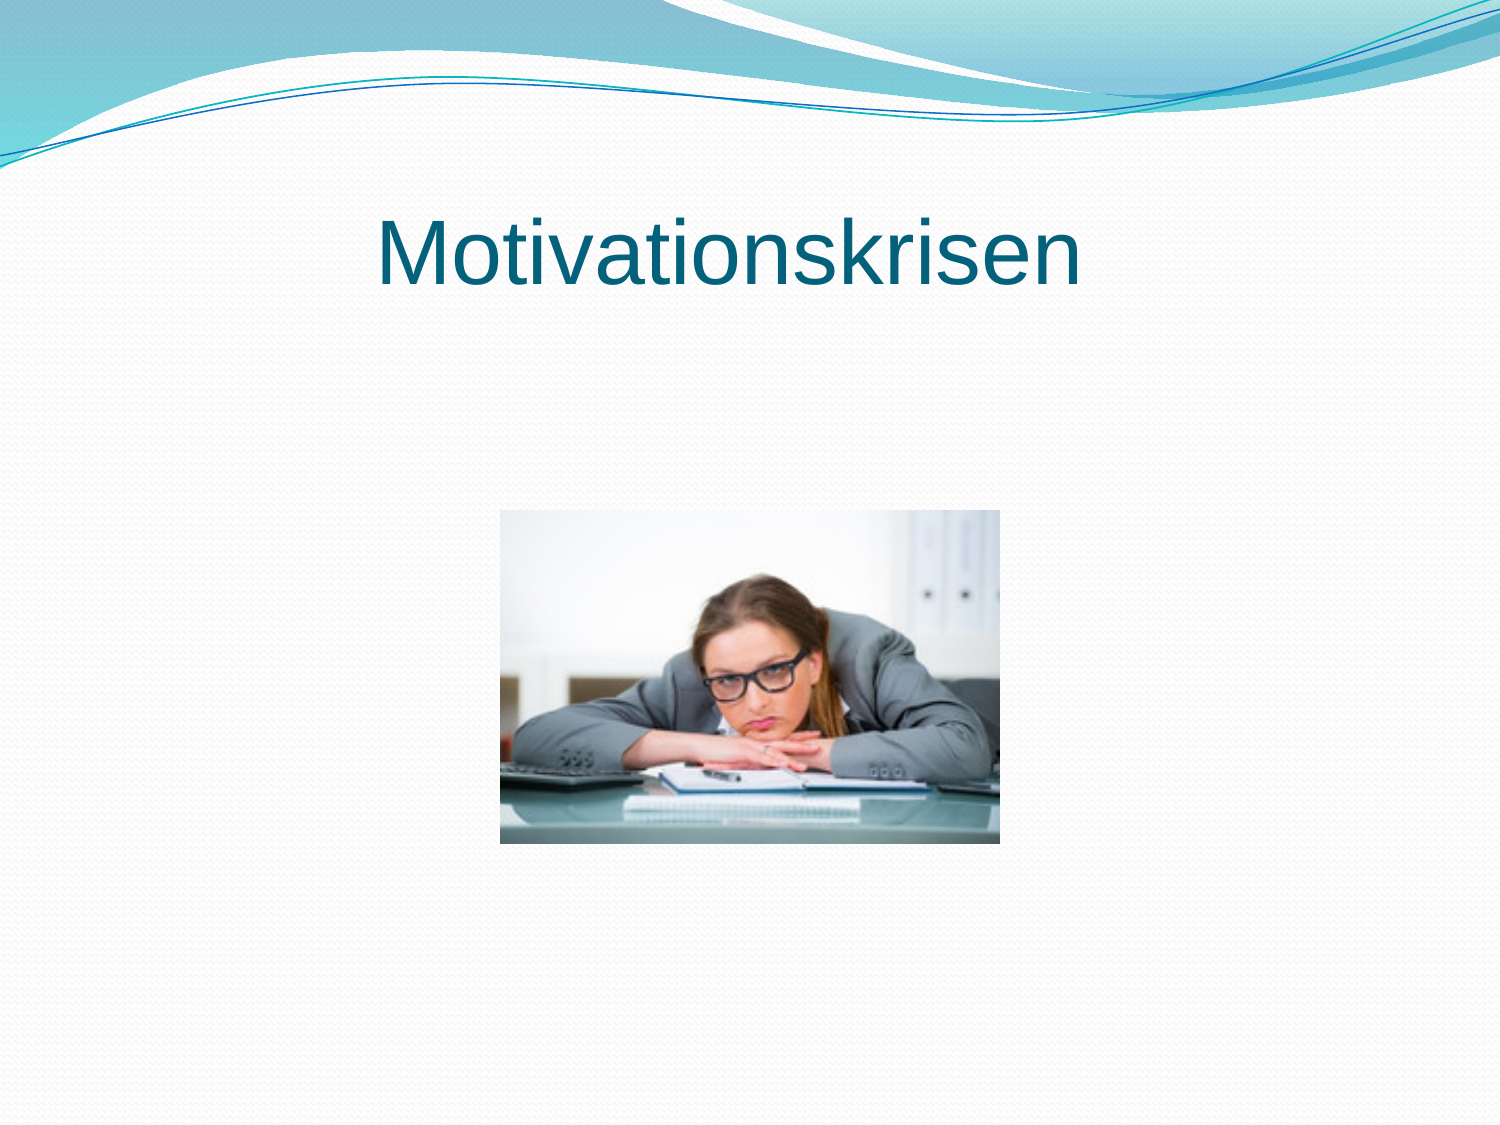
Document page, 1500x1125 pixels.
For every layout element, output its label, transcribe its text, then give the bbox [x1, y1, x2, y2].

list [499, 510, 1001, 845]
title Motivationskrisen [74, 115, 1426, 304]
